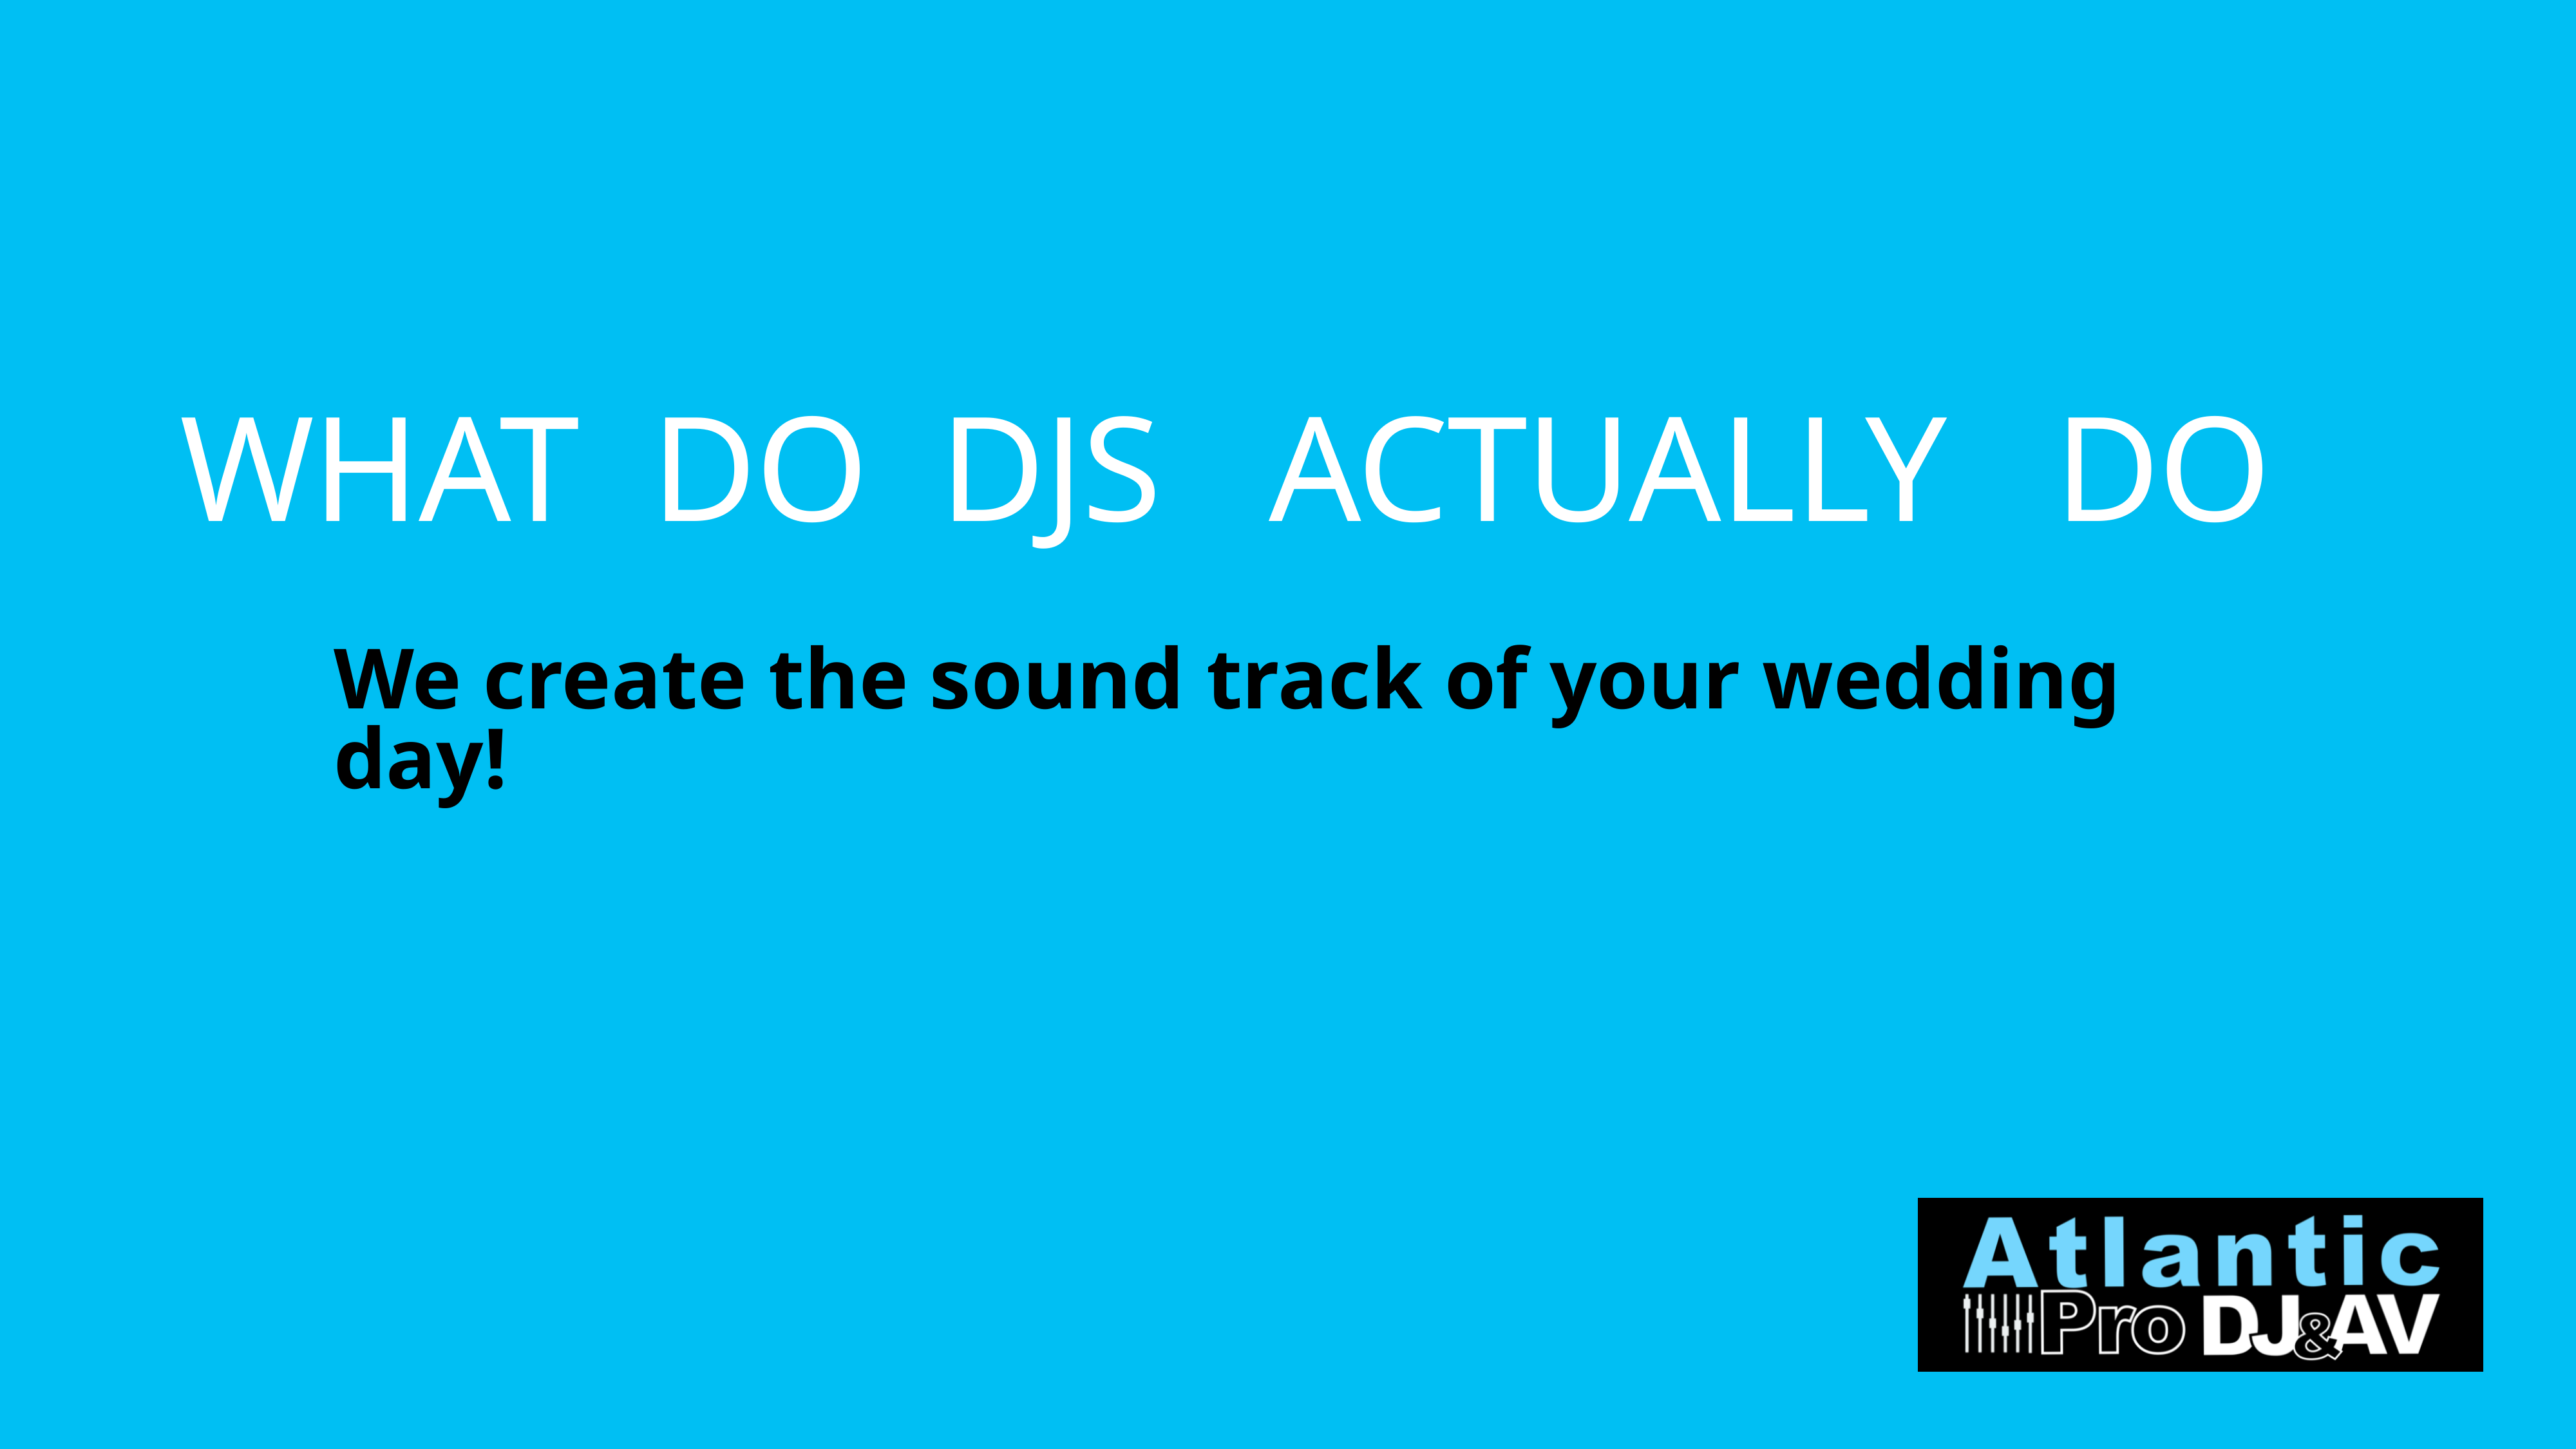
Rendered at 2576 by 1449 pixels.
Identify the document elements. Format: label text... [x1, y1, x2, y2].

picture [1918, 1198, 2483, 1371]
title What do DJs actually Do [174, 418, 2494, 592]
text_box We create the sound track of your wedding day! [328, 639, 2159, 810]
